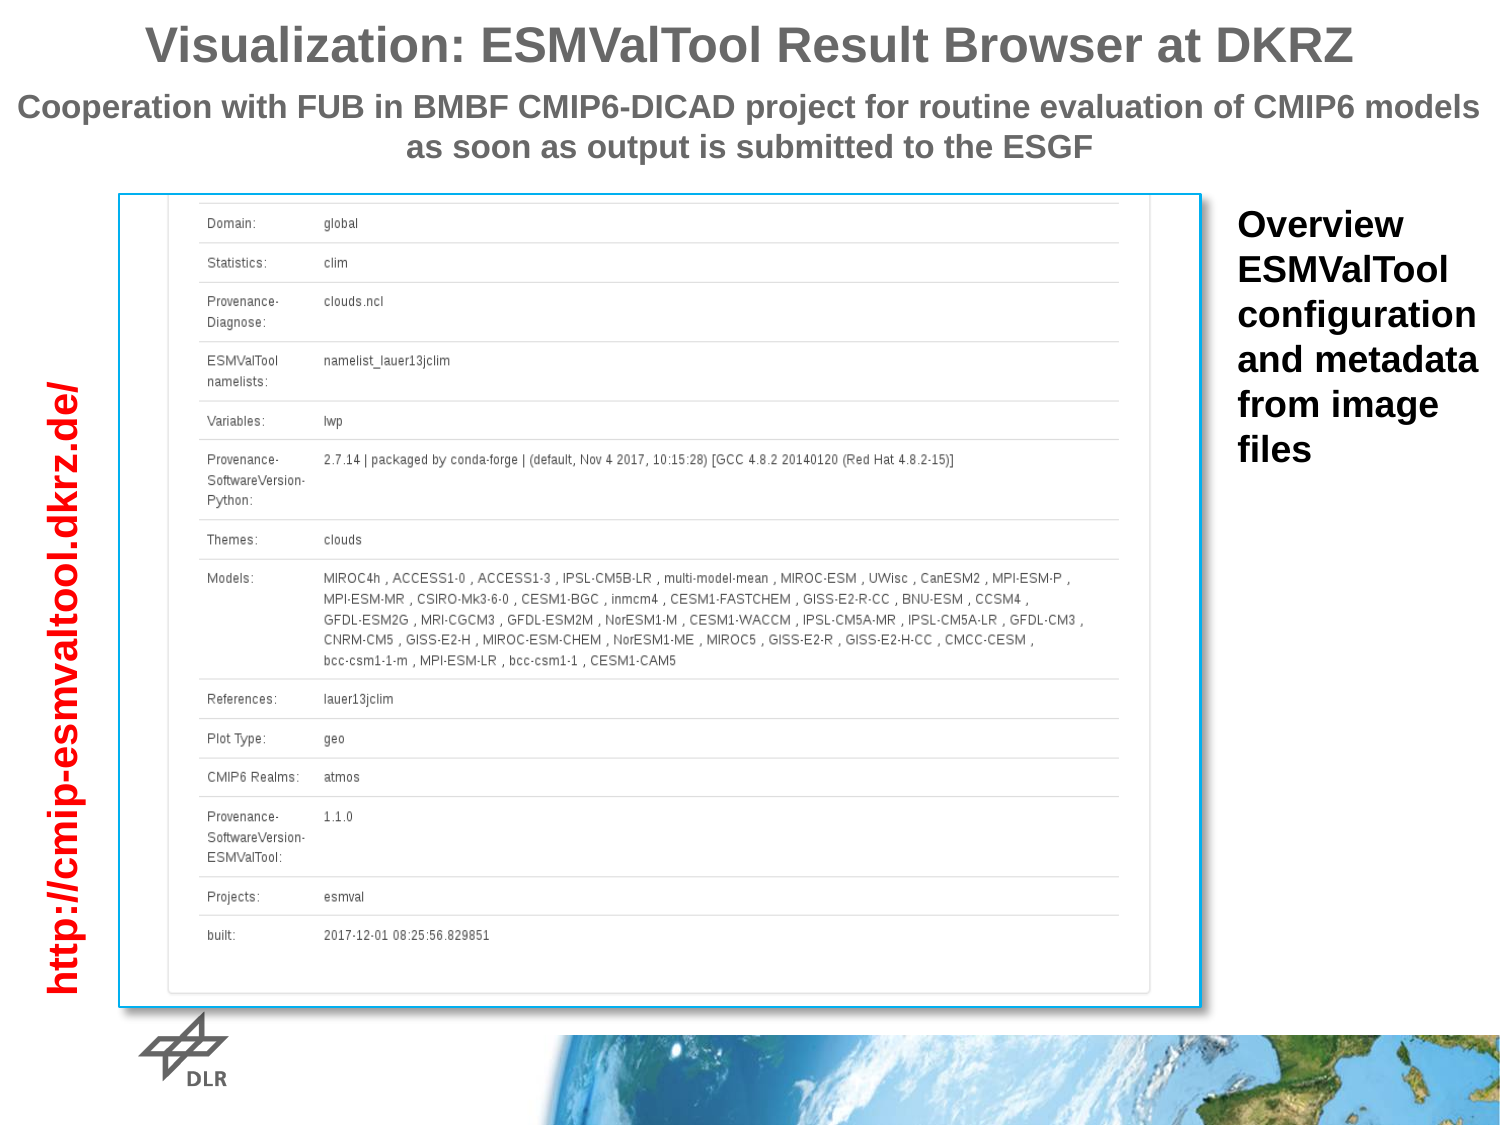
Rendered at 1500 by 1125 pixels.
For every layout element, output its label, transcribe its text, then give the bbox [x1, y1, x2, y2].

text_box http://cmip-esmvaltool.dkrz.de/ [27, 372, 109, 1007]
picture [0, 1009, 1500, 1125]
text_box Overview ESMValTool configuration and metadata from image files [1222, 192, 1496, 478]
text_box Visualization: ESMValTool Result Browser at DKRZ Cooperation with FUB in BMBF CMIP6-DICAD project for routine evaluation of CMIP6 models as soon as output is submitted to the ESGF [0, 5, 1500, 173]
picture [121, 196, 1198, 1005]
